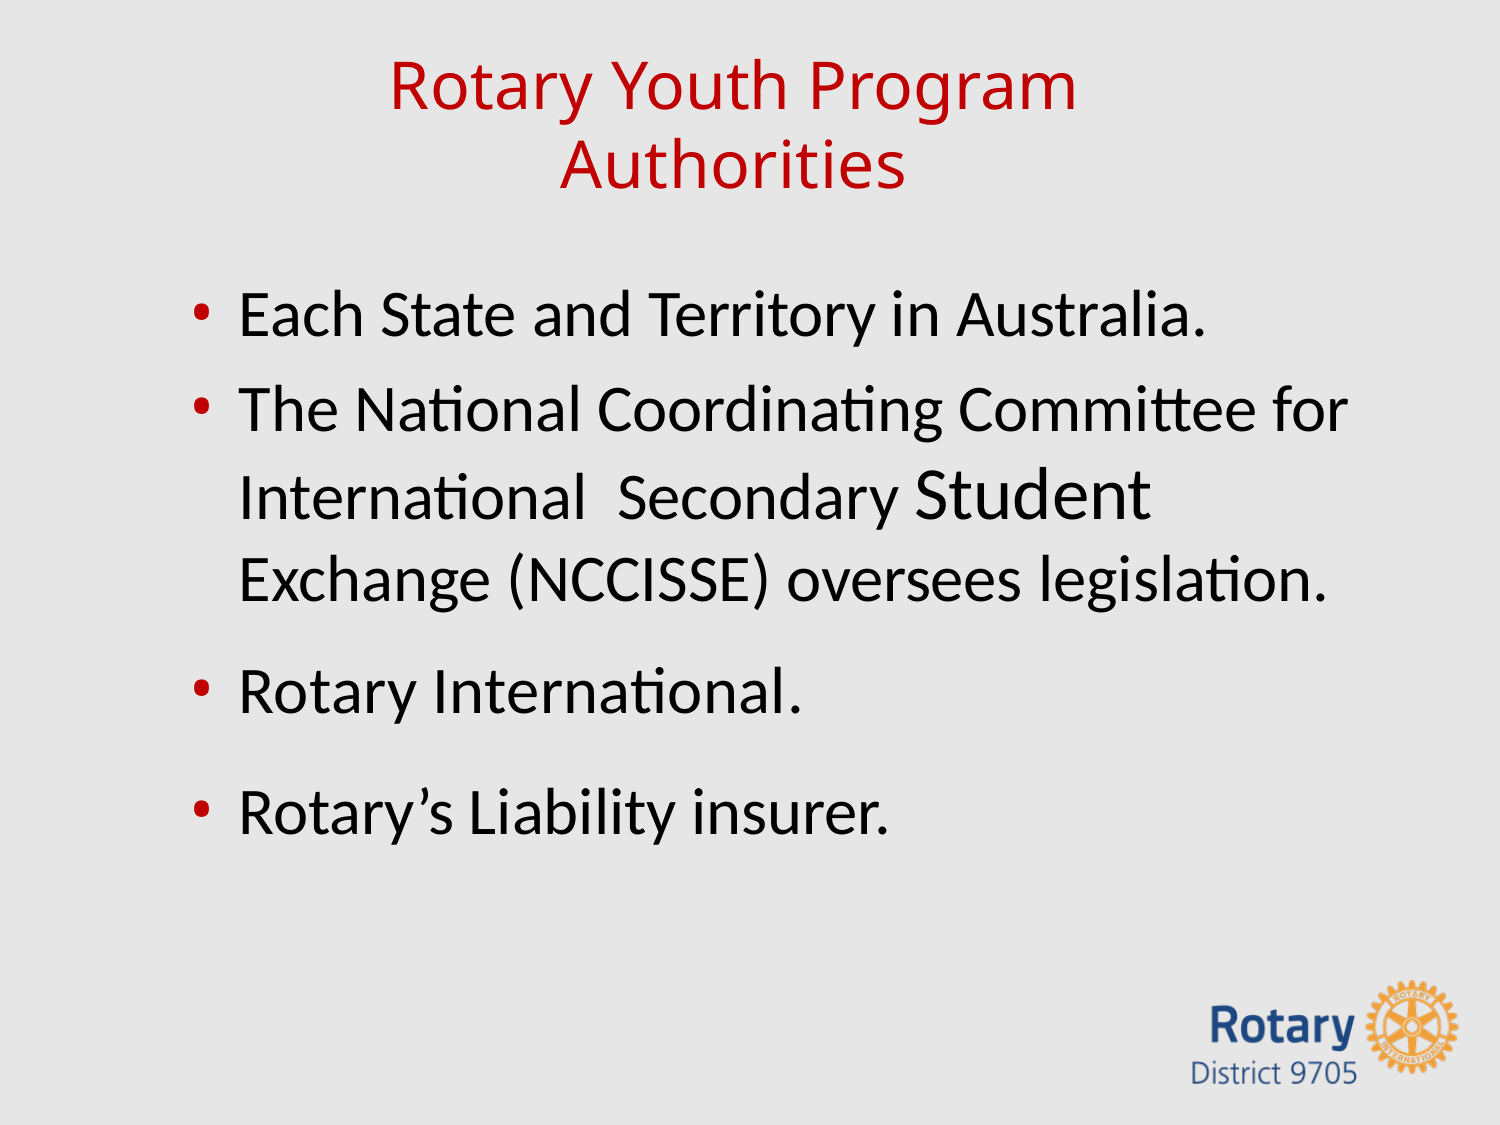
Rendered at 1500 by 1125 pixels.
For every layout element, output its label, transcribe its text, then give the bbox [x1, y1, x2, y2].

picture [1180, 971, 1466, 1094]
title Rotary Youth Program Authorities [211, 26, 1256, 217]
text_box Each State and Territory in Australia. The National Coordinating Committee for International Secondary Student Exchange (NCCISSE) oversees legislation. Rotary International. Rotary’s Liability insurer. [187, 262, 1413, 849]
